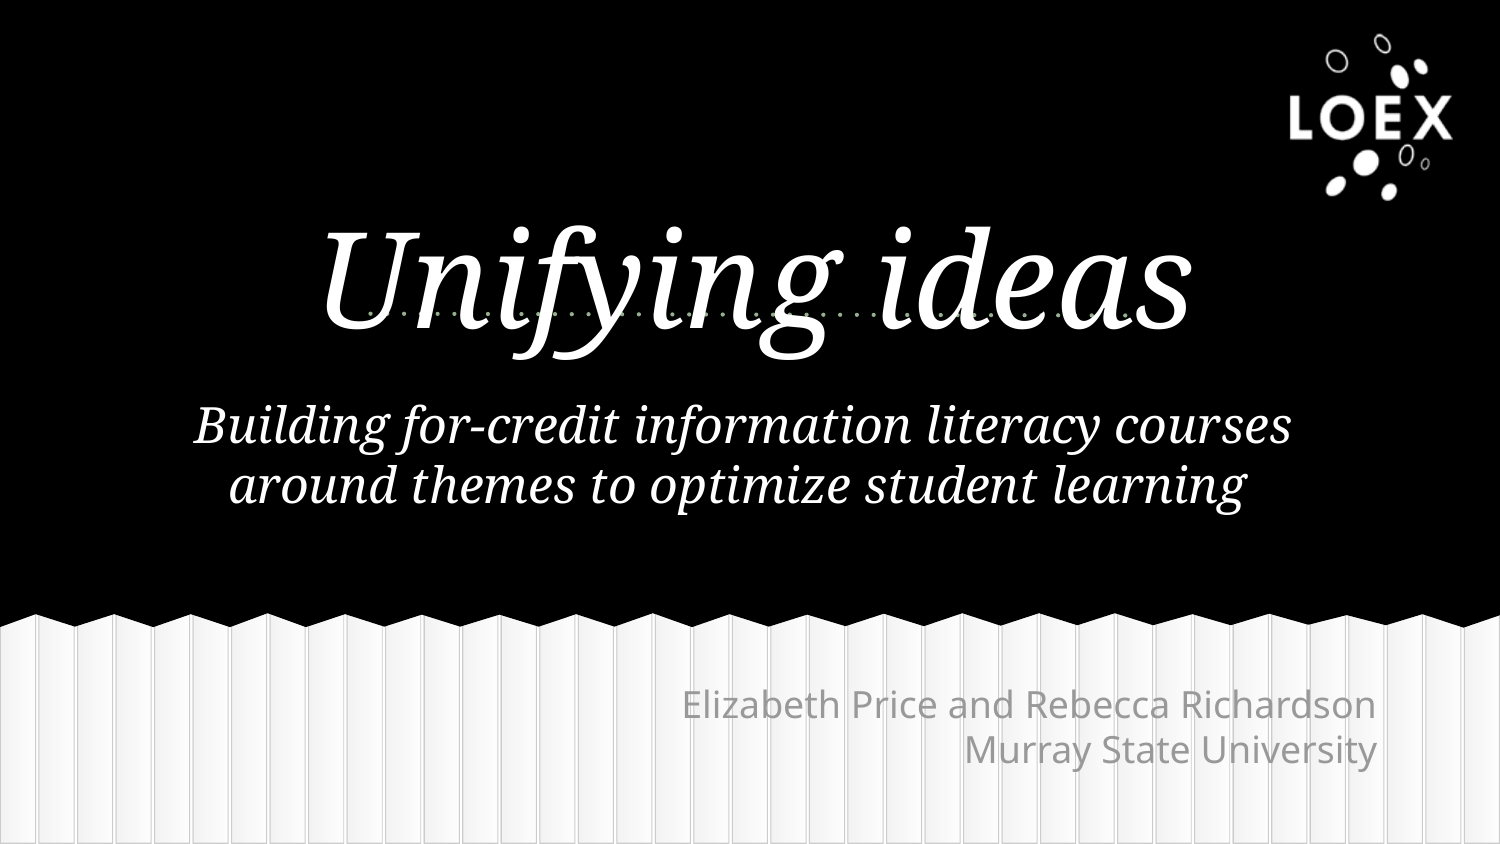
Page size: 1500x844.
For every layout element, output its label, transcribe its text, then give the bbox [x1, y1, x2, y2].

subtitle Building for-credit information literacy courses around themes to optimize student learning [53, 425, 1423, 482]
picture [1281, 26, 1465, 210]
text_box Elizabeth Price and Rebecca Richardson Murray State University [133, 665, 1393, 814]
title Unifying ideas [51, 184, 1422, 367]
